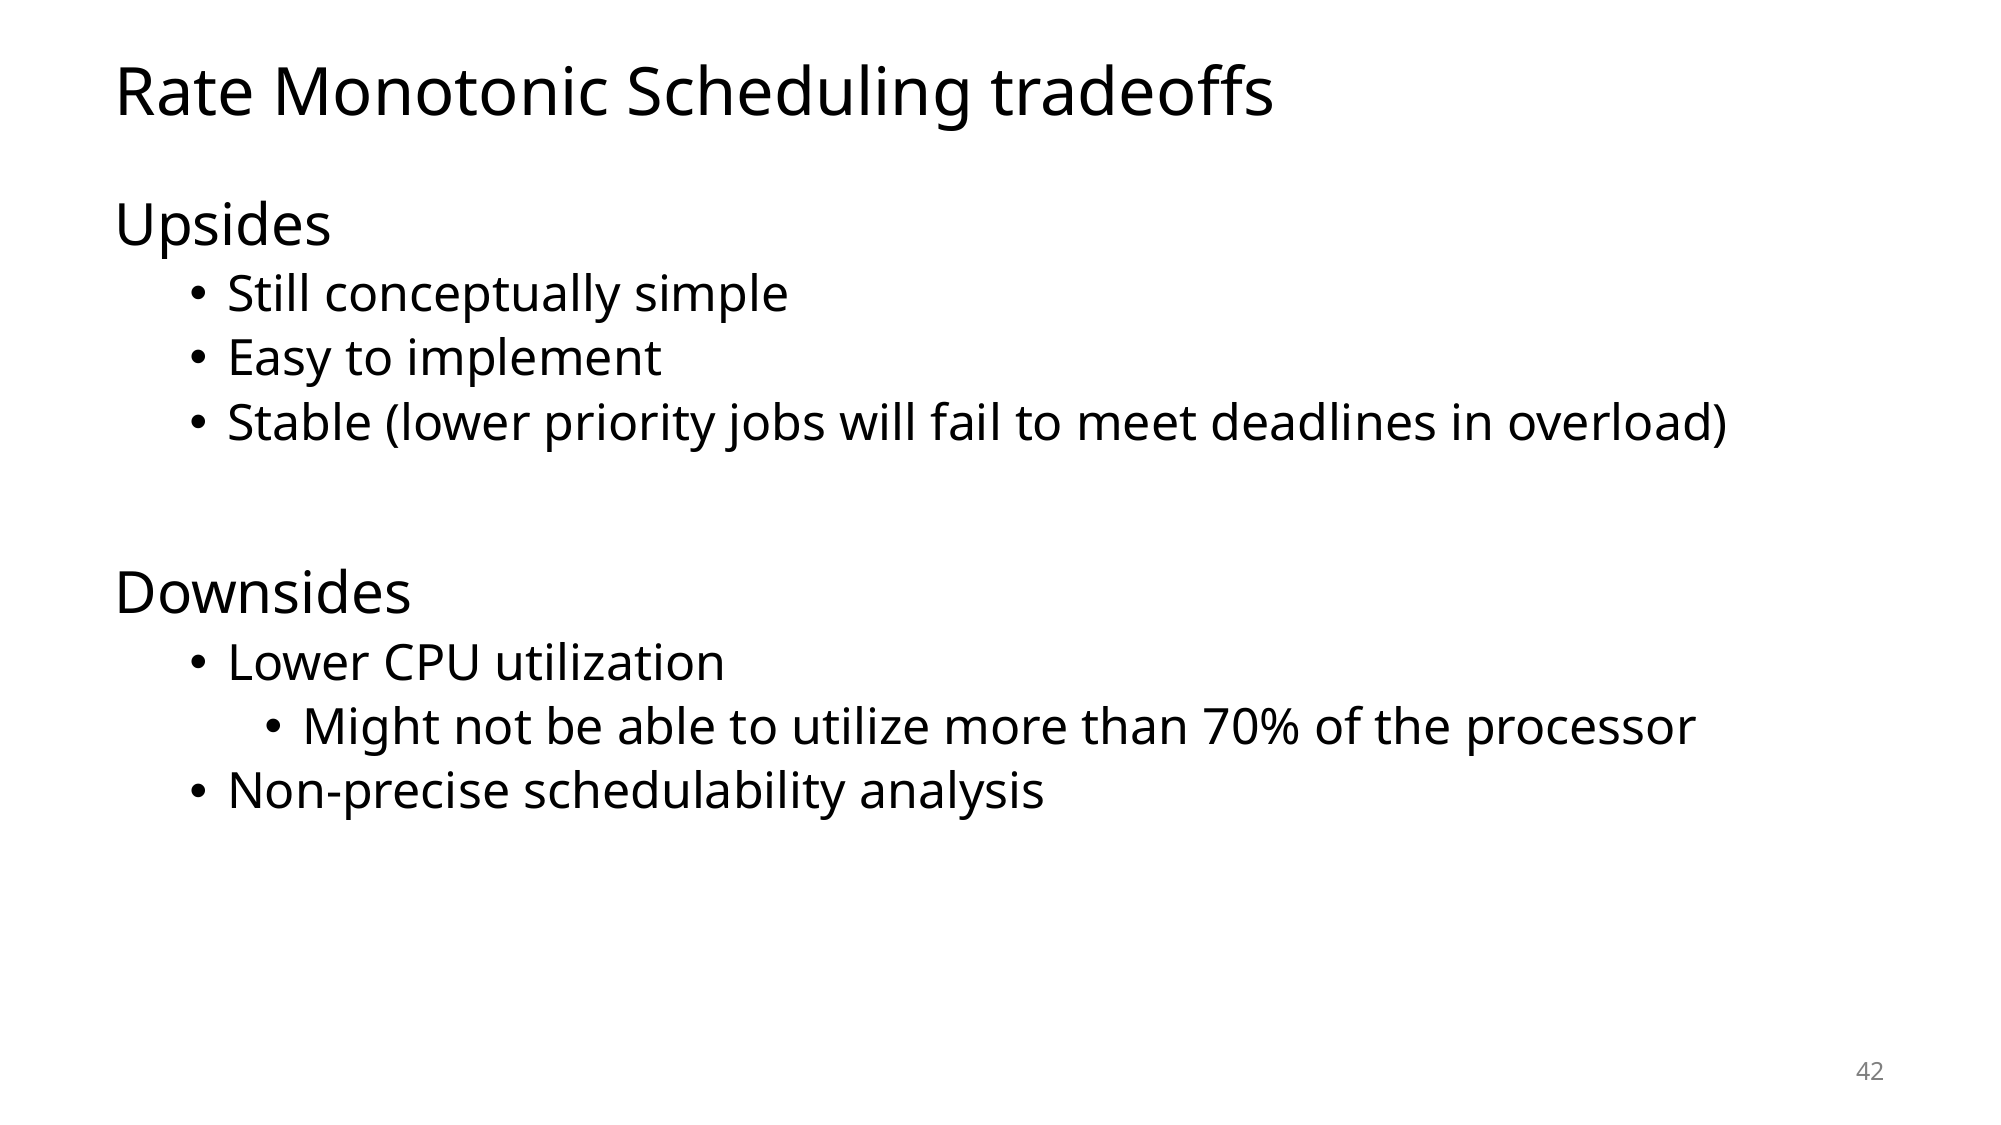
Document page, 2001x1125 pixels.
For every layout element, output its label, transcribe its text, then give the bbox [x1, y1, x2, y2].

title Rate Monotonic Scheduling tradeoffs [99, 37, 1900, 150]
list Upsides Still conceptually simple Easy to implement Stable (lower priority jobs will fail to meet deadlines in overload) Downsides Lower CPU utilization Might not be able to utilize more than 70% of the processor Non-precise schedulability analysis [99, 187, 1900, 1013]
slide_number 42 [1749, 1042, 1900, 1103]
